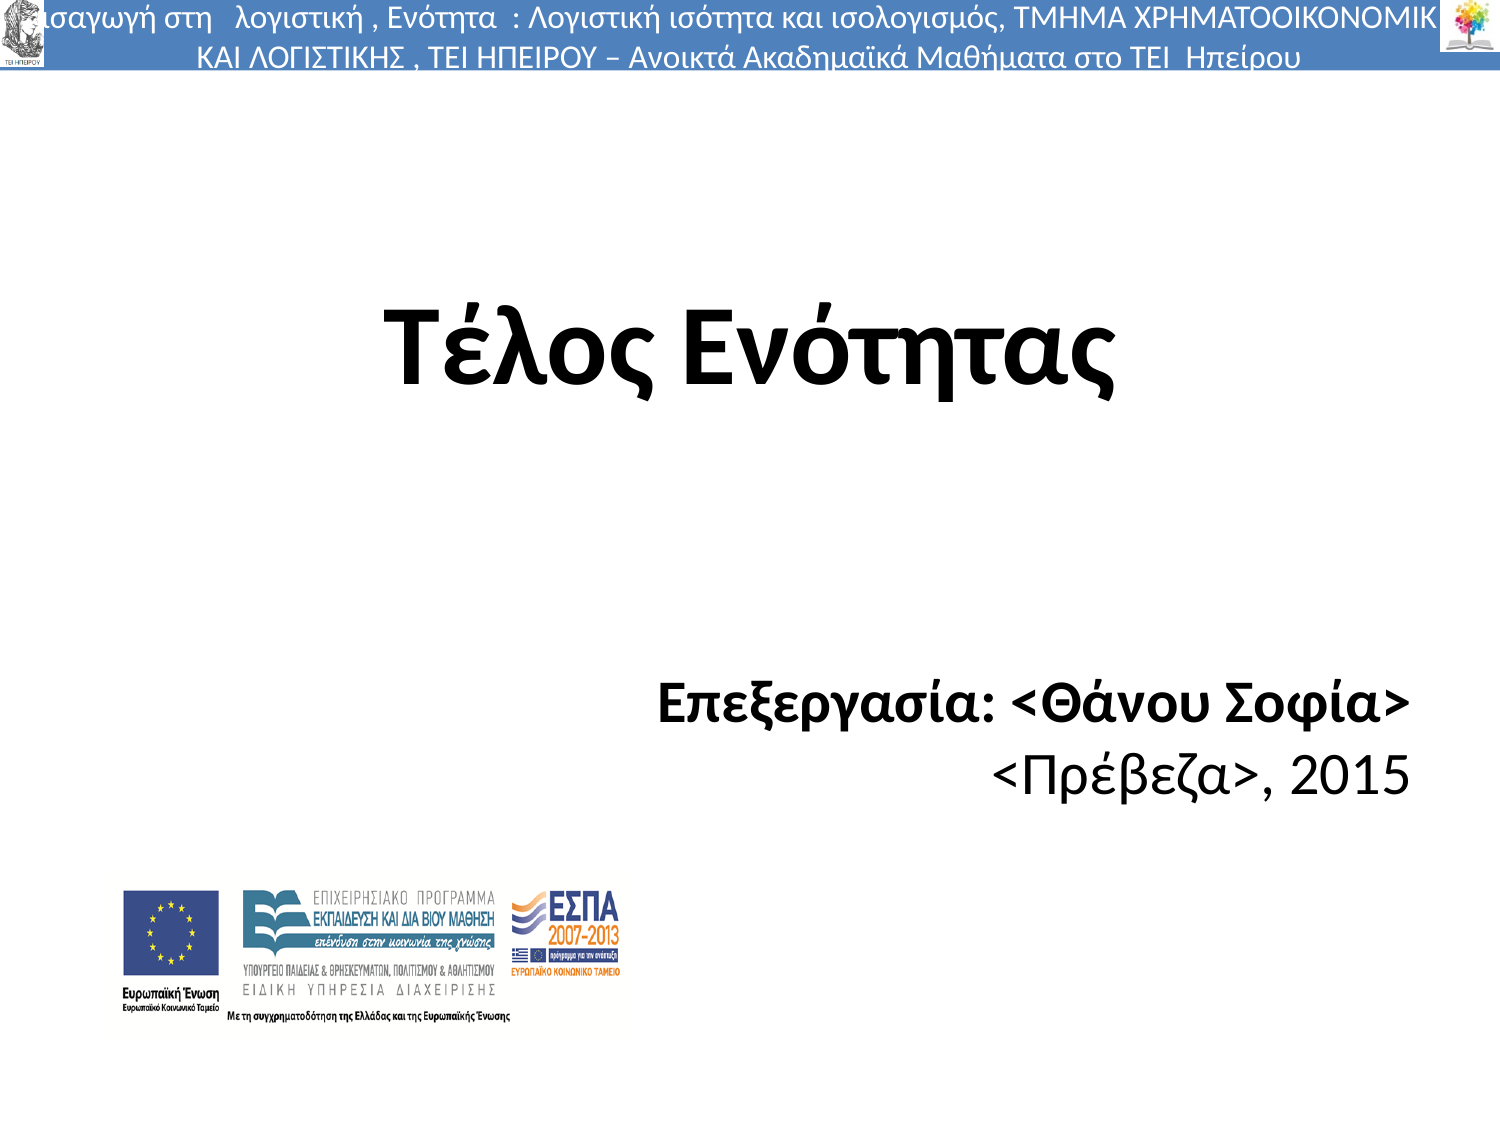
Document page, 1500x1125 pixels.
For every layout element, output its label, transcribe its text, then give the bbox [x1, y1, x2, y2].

picture [1439, 0, 1500, 53]
text_box Εισαγωγή στη λογιστική , Ενότητα : Λογιστική ισότητα και ισολογισμός, ΤΜΗΜΑ ΧΡΗΜΑΤΟΟΙΚΟΝΟΜΙΚΉΣ ΚΑΙ ΛΟΓΙΣΤΙΚΗΣ , ΤΕΙ ΗΠΕΙΡΟΥ – Ανοικτά Ακαδημαϊκά Μαθήματα στο ΤΕΙ Ηπείρου [45, 0, 1500, 72]
picture [0, 0, 45, 67]
text_box Επεξεργασία: <Θάνου Σοφία> <Πρέβεζα>, 2015 [253, 654, 1428, 815]
list Τέλος Ενότητας [75, 262, 1425, 916]
picture [101, 870, 636, 1041]
